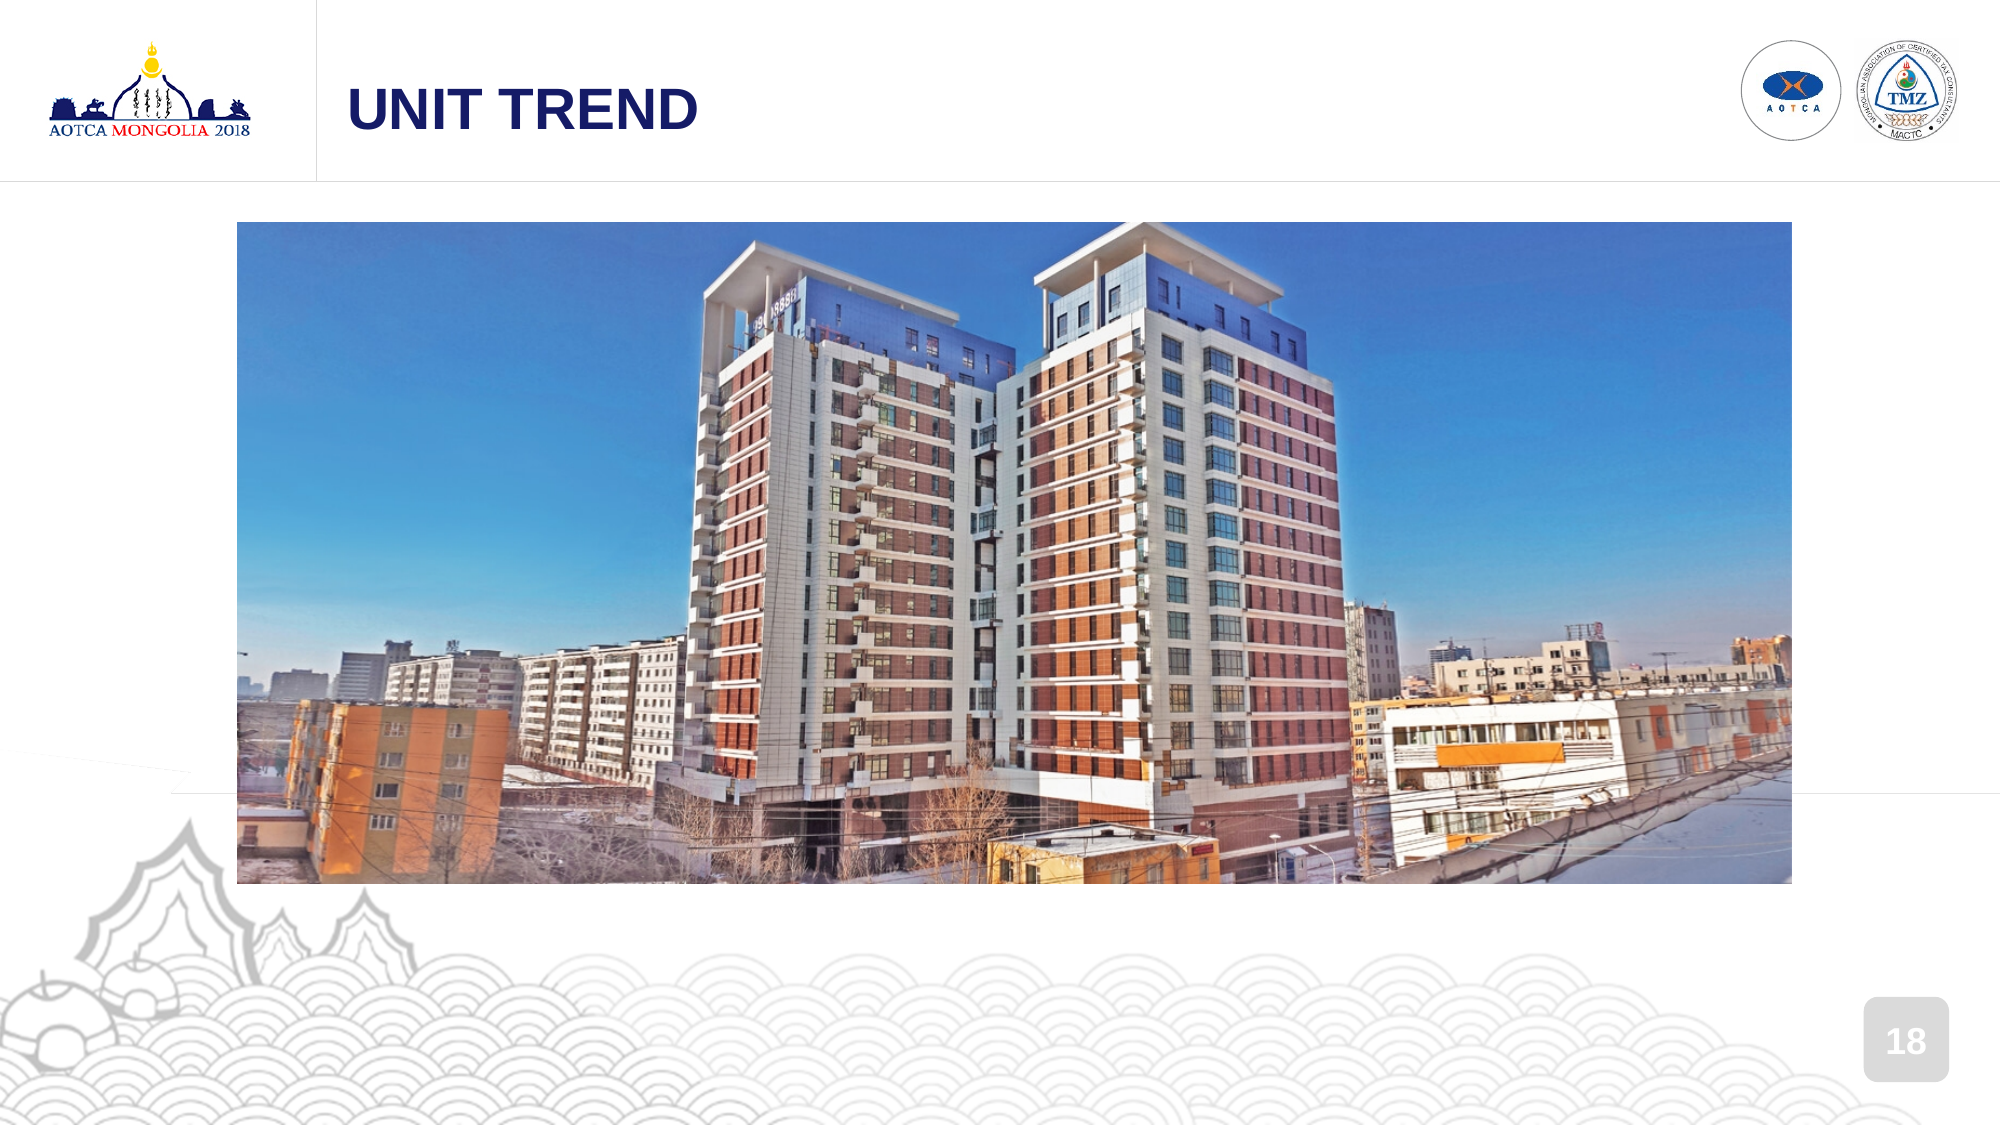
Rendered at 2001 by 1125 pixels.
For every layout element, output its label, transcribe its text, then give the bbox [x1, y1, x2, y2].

picture [0, 222, 2000, 1125]
text_box [318, 0, 2000, 181]
text_box UNIT TREND [332, 64, 715, 149]
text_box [1741, 40, 1841, 141]
text_box [0, 0, 316, 181]
picture [1854, 38, 1959, 143]
picture [45, 38, 255, 143]
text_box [1863, 996, 1950, 1083]
